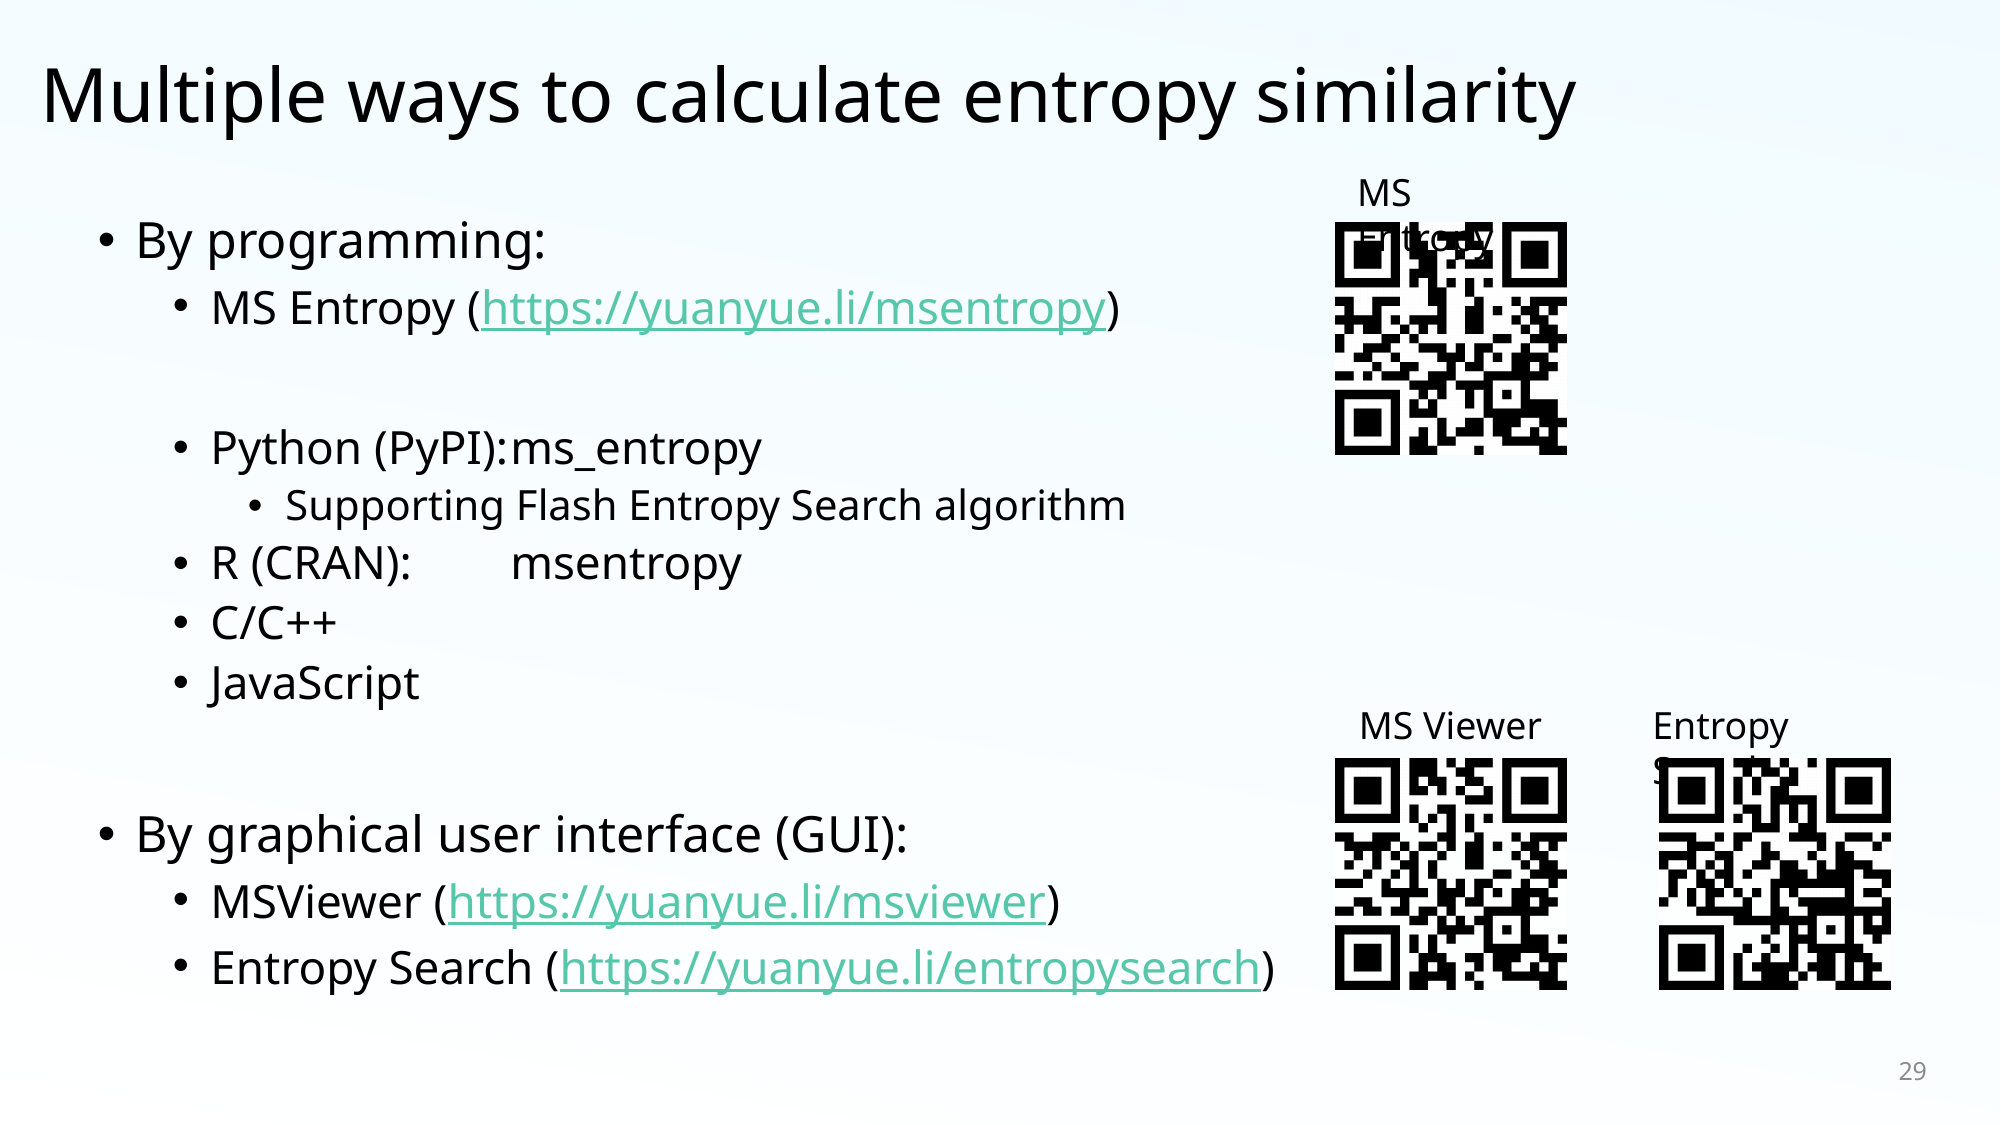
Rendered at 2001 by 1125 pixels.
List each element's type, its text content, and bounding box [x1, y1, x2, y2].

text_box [1335, 161, 1567, 455]
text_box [1335, 694, 1567, 990]
title Multiple ways to calculate entropy similarity [25, 39, 1986, 158]
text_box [1637, 694, 1913, 990]
slide_number 29 [1866, 1042, 1942, 1103]
list By programming: MS Entropy (https://yuanyue.li/msentropy) Python (PyPI): ms_entropy Supporting Flash Entropy Search algorithm R (CRAN): msentropy C/C++ JavaScript By graphical user interface (GUI): MSViewer (https://yuanyue.li/msviewer) Entropy Search (https://yuanyue.li/entropysearch) [82, 207, 1942, 1014]
